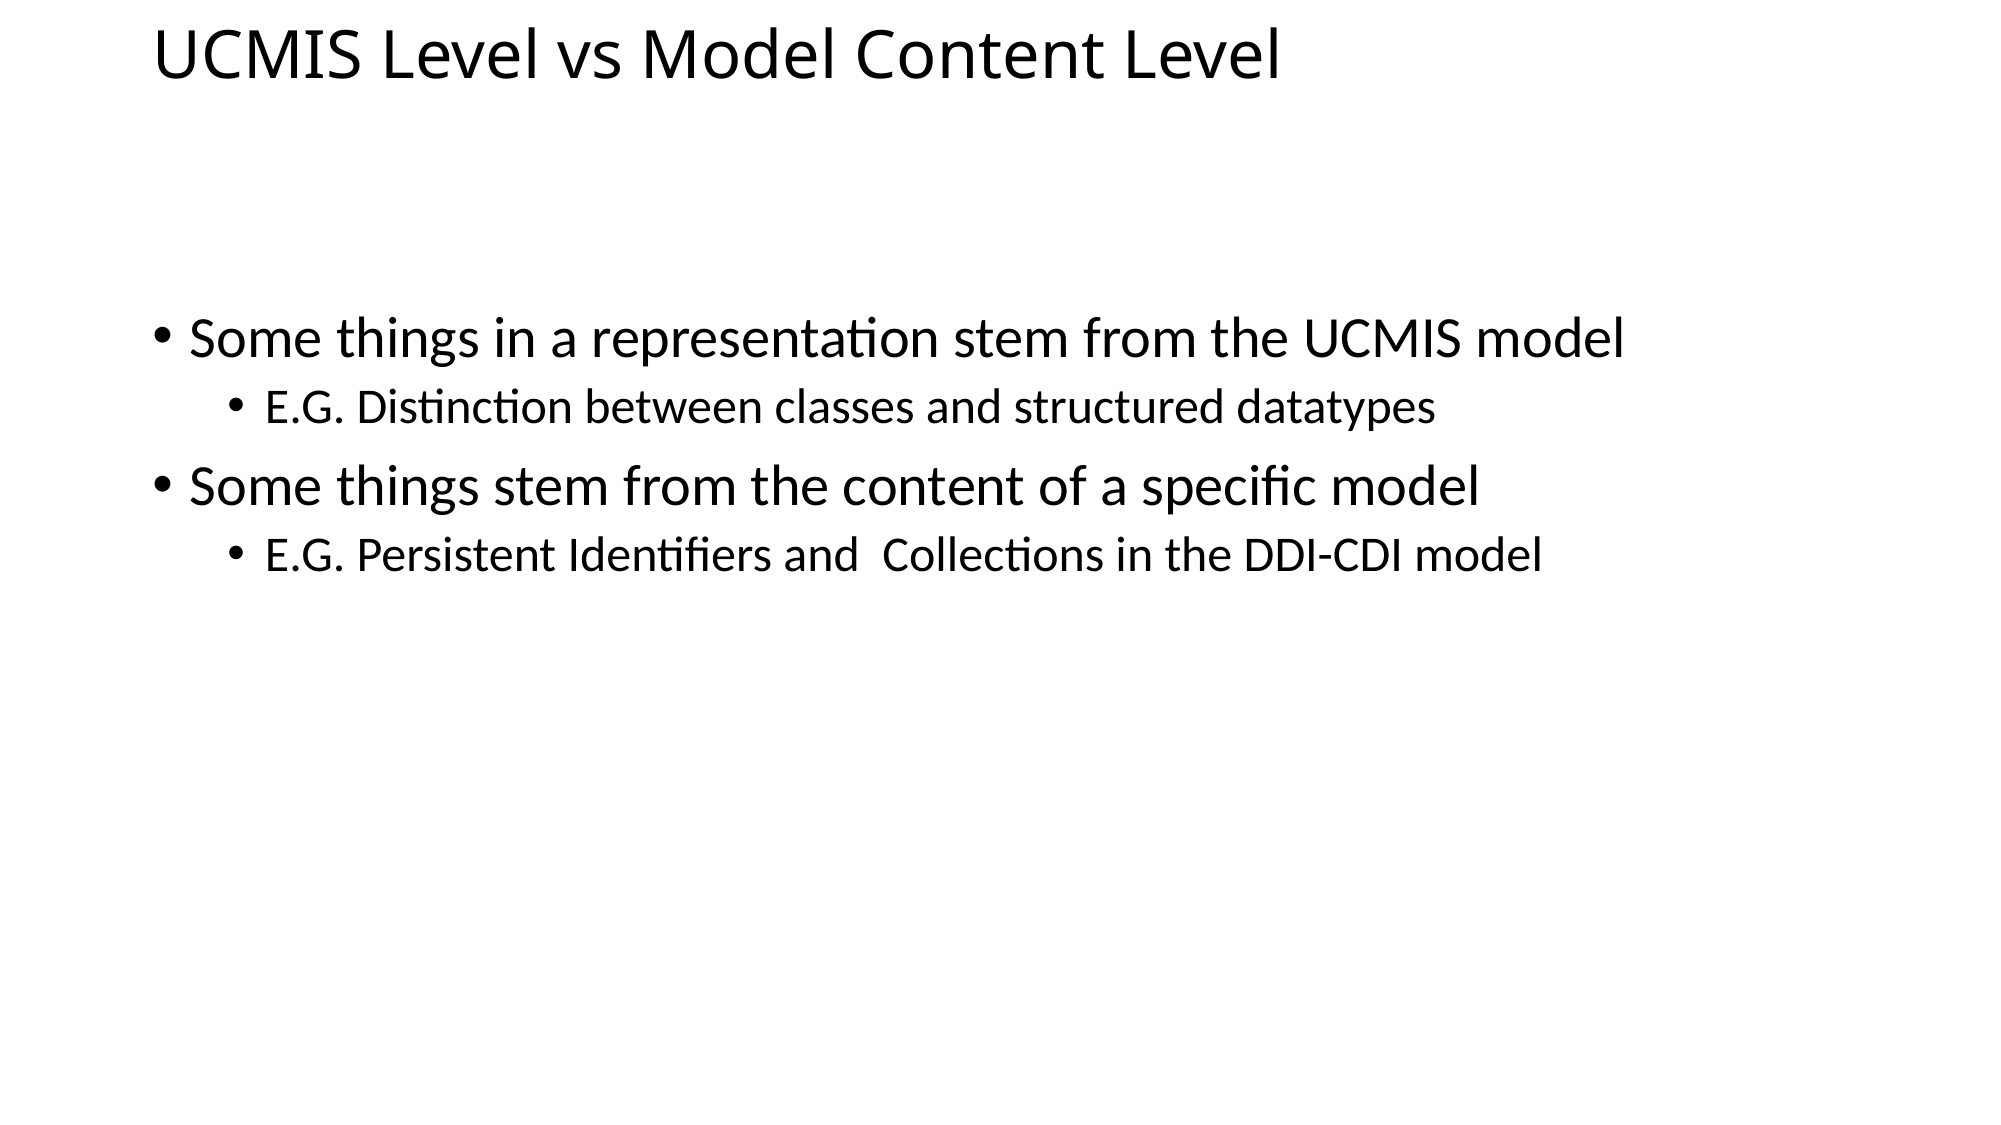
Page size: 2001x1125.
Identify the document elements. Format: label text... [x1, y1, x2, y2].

list Some things in a representation stem from the UCMIS model E.G. Distinction between classes and structured datatypes Some things stem from the content of a specific model E.G. Persistent Identifiers and Collections in the DDI-CDI model [137, 299, 1863, 1014]
title UCMIS Level vs Model Content Level [137, 3, 1863, 112]
